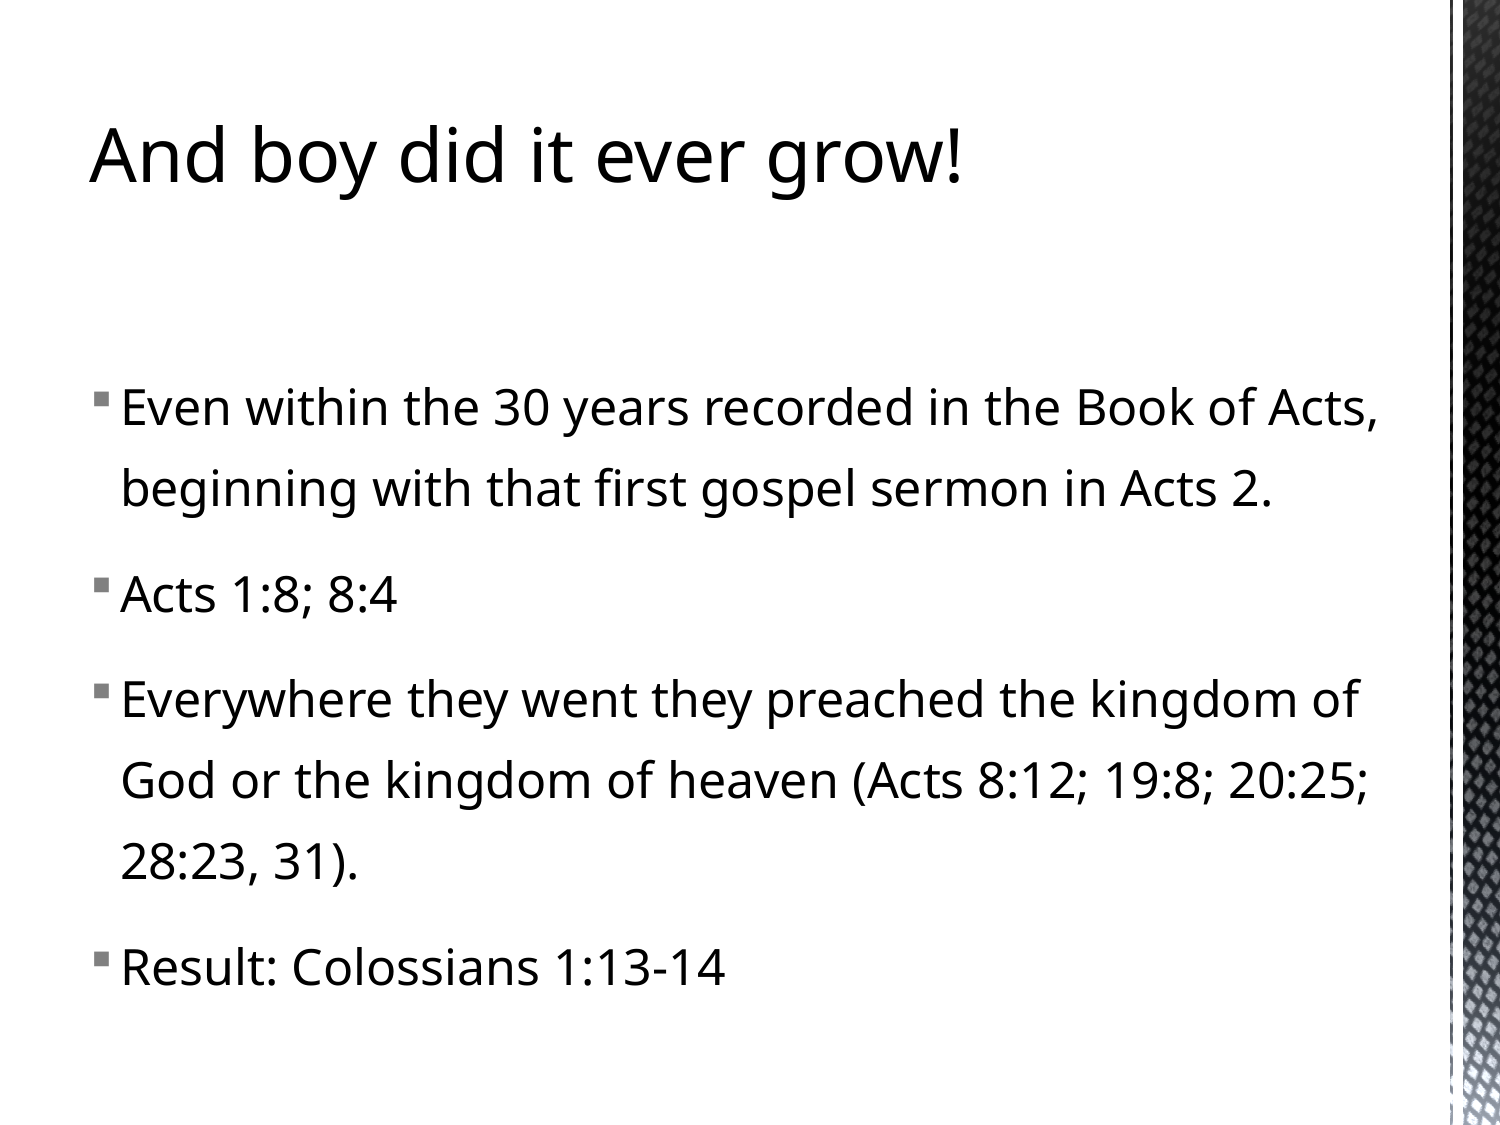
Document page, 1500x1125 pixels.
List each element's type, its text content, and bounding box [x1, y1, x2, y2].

list Even within the 30 years recorded in the Book of Acts, beginning with that first gospel sermon in Acts 2. Acts 1:8; 8:4 Everywhere they went they preached the kingdom of God or the kingdom of heaven (Acts 8:12; 19:8; 20:25; 28:23, 31). Result: Colossians 1:13-14 [75, 275, 1413, 1075]
text_box And boy did it ever grow! [75, 99, 1375, 205]
picture [1447, 0, 1500, 1125]
